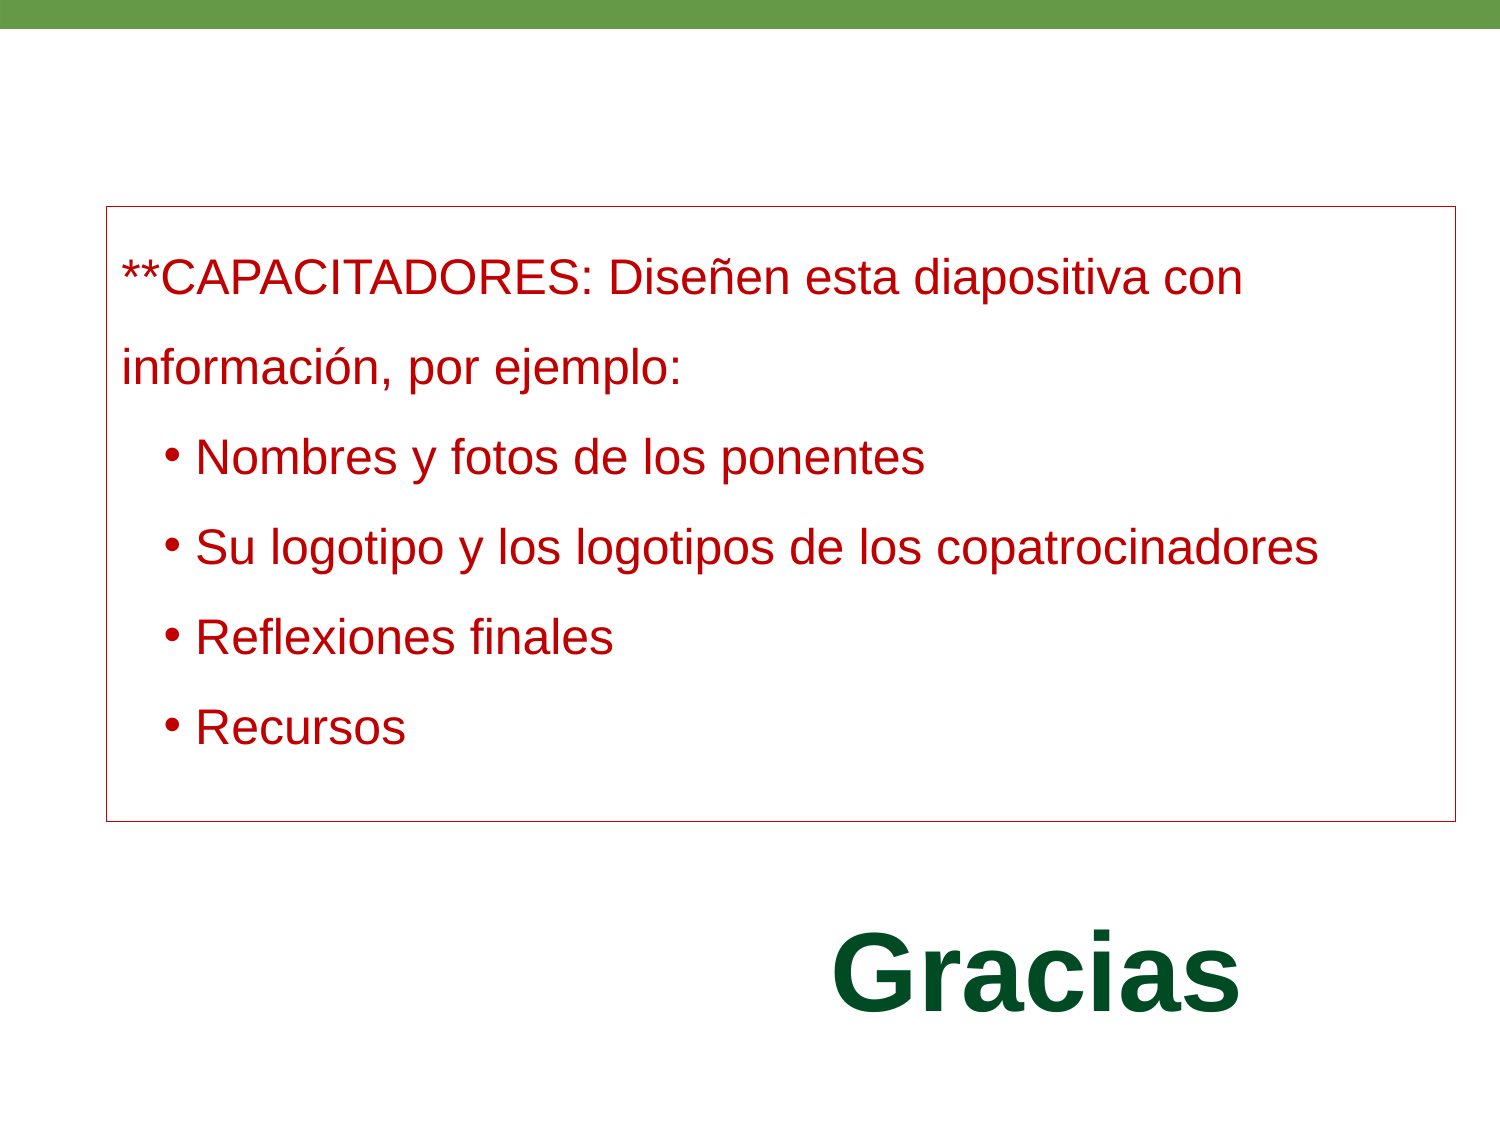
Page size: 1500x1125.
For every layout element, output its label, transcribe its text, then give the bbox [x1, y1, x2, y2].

text_box **CAPACITADORES: Diseñen esta diapositiva con información, por ejemplo: Nombres y fotos de los ponentes Su logotipo y los logotipos de los copatrocinadores Reflexiones finales Recursos [106, 206, 1456, 822]
text_box Gracias [815, 891, 1500, 1042]
